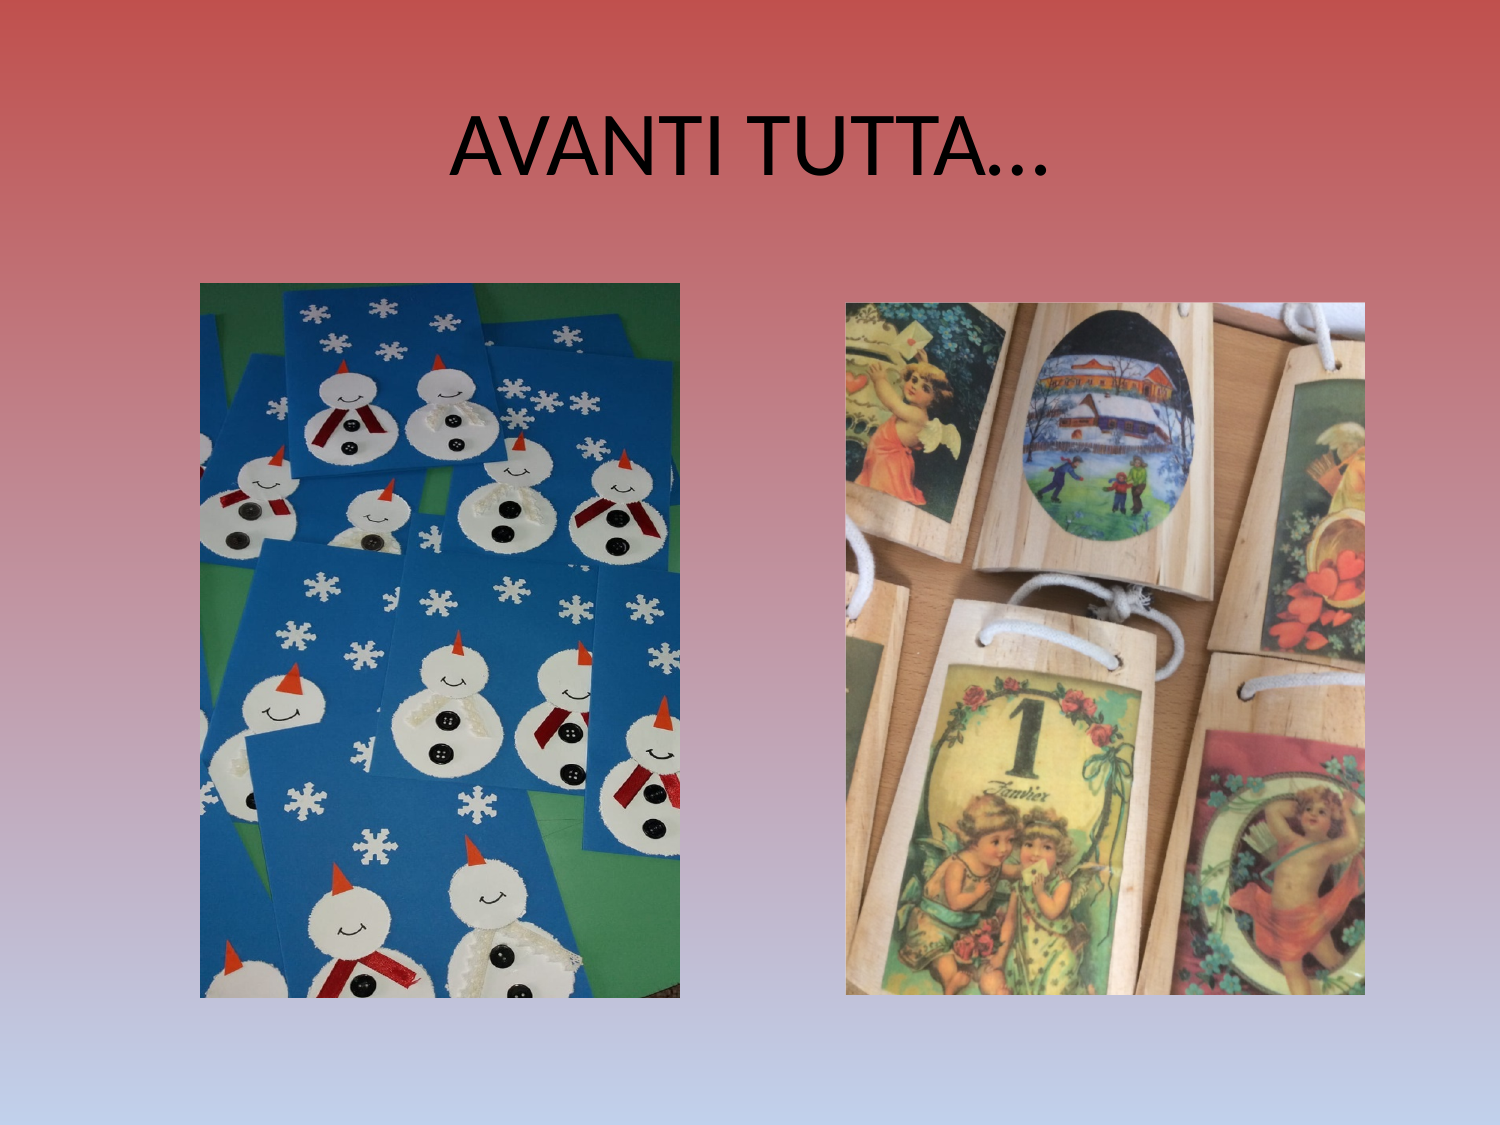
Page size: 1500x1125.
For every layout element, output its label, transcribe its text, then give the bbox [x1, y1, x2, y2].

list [758, 388, 1451, 909]
title AVANTI TUTTA… [75, 45, 1425, 233]
picture [846, 909, 1365, 994]
picture [846, 303, 1365, 388]
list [199, 283, 680, 998]
